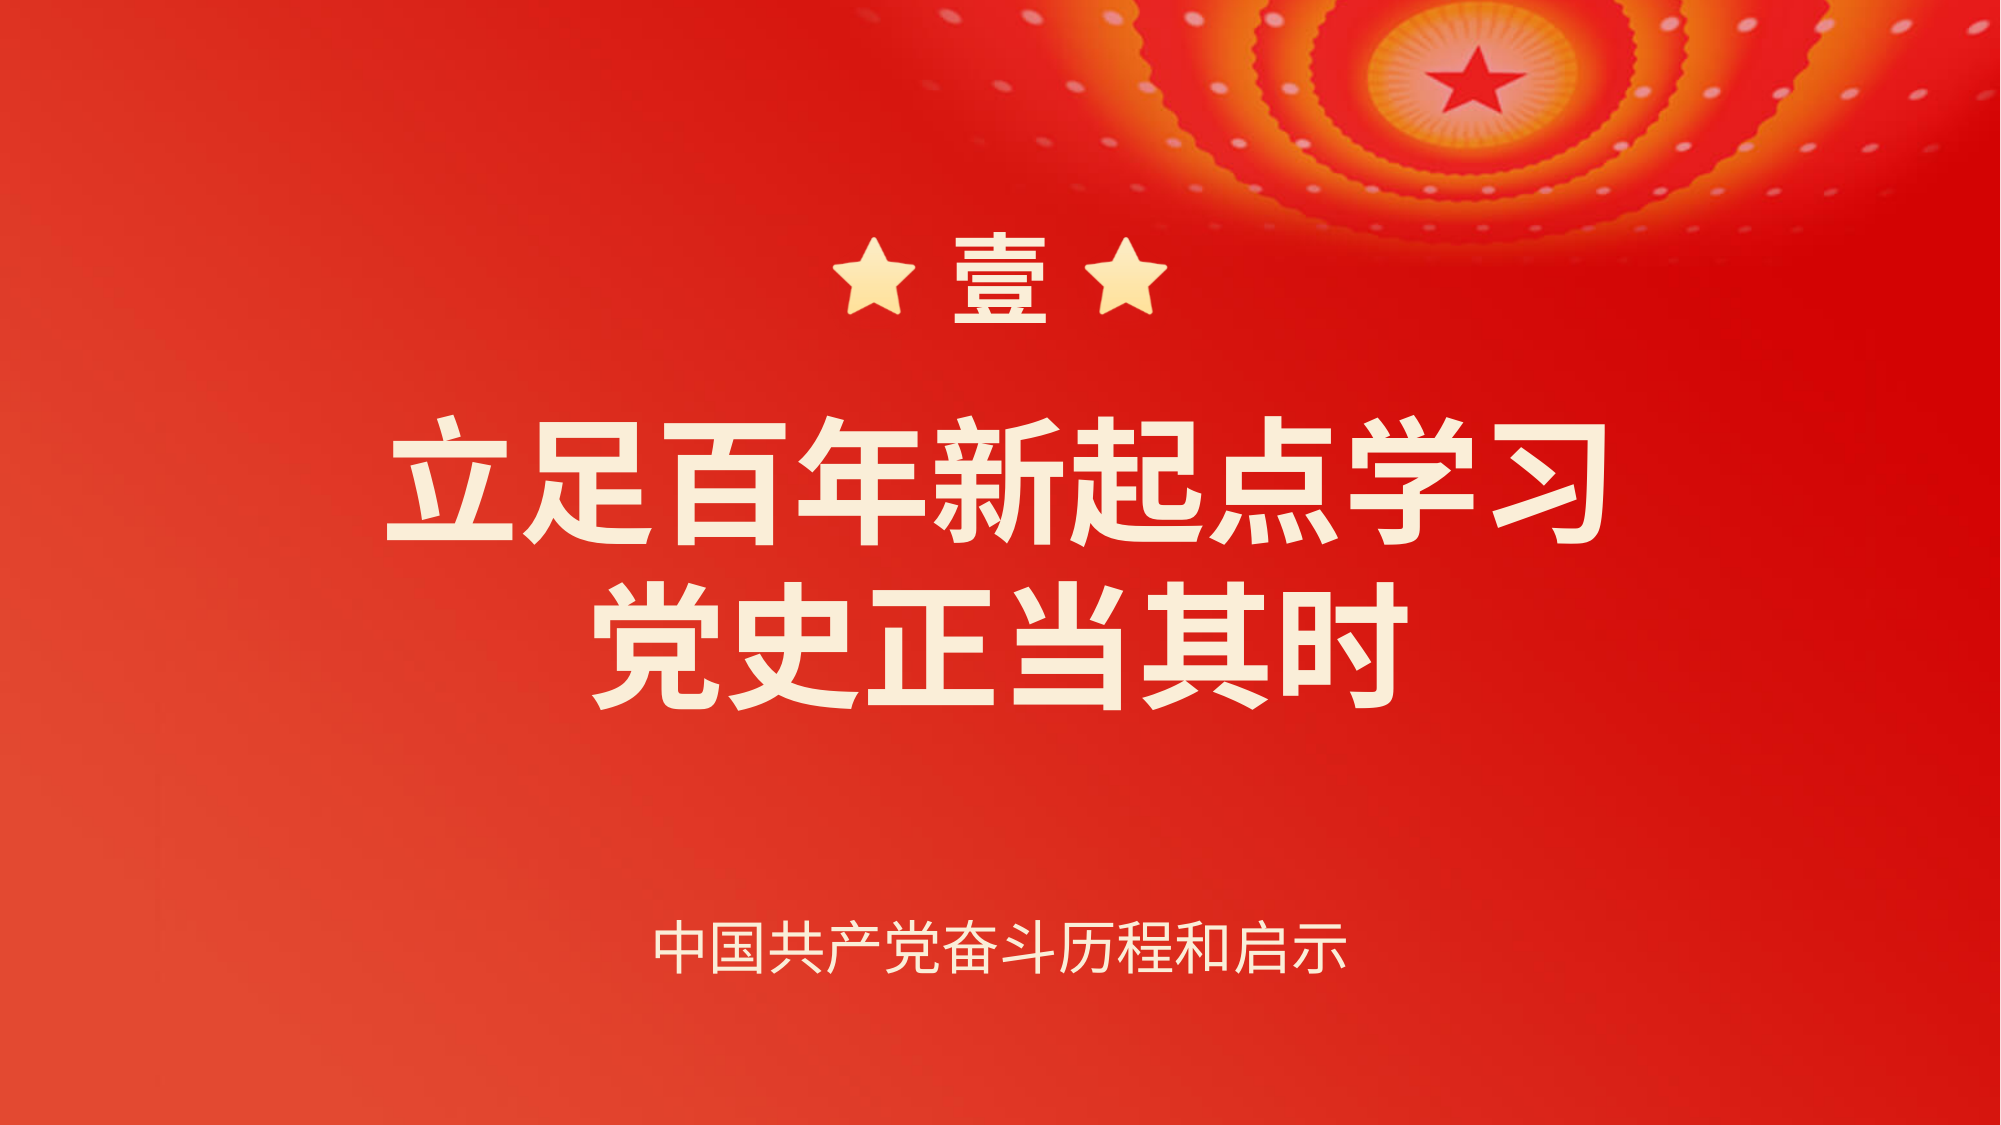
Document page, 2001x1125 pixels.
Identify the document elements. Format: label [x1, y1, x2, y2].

text_box [336, 209, 1664, 982]
picture [0, 0, 2001, 1125]
